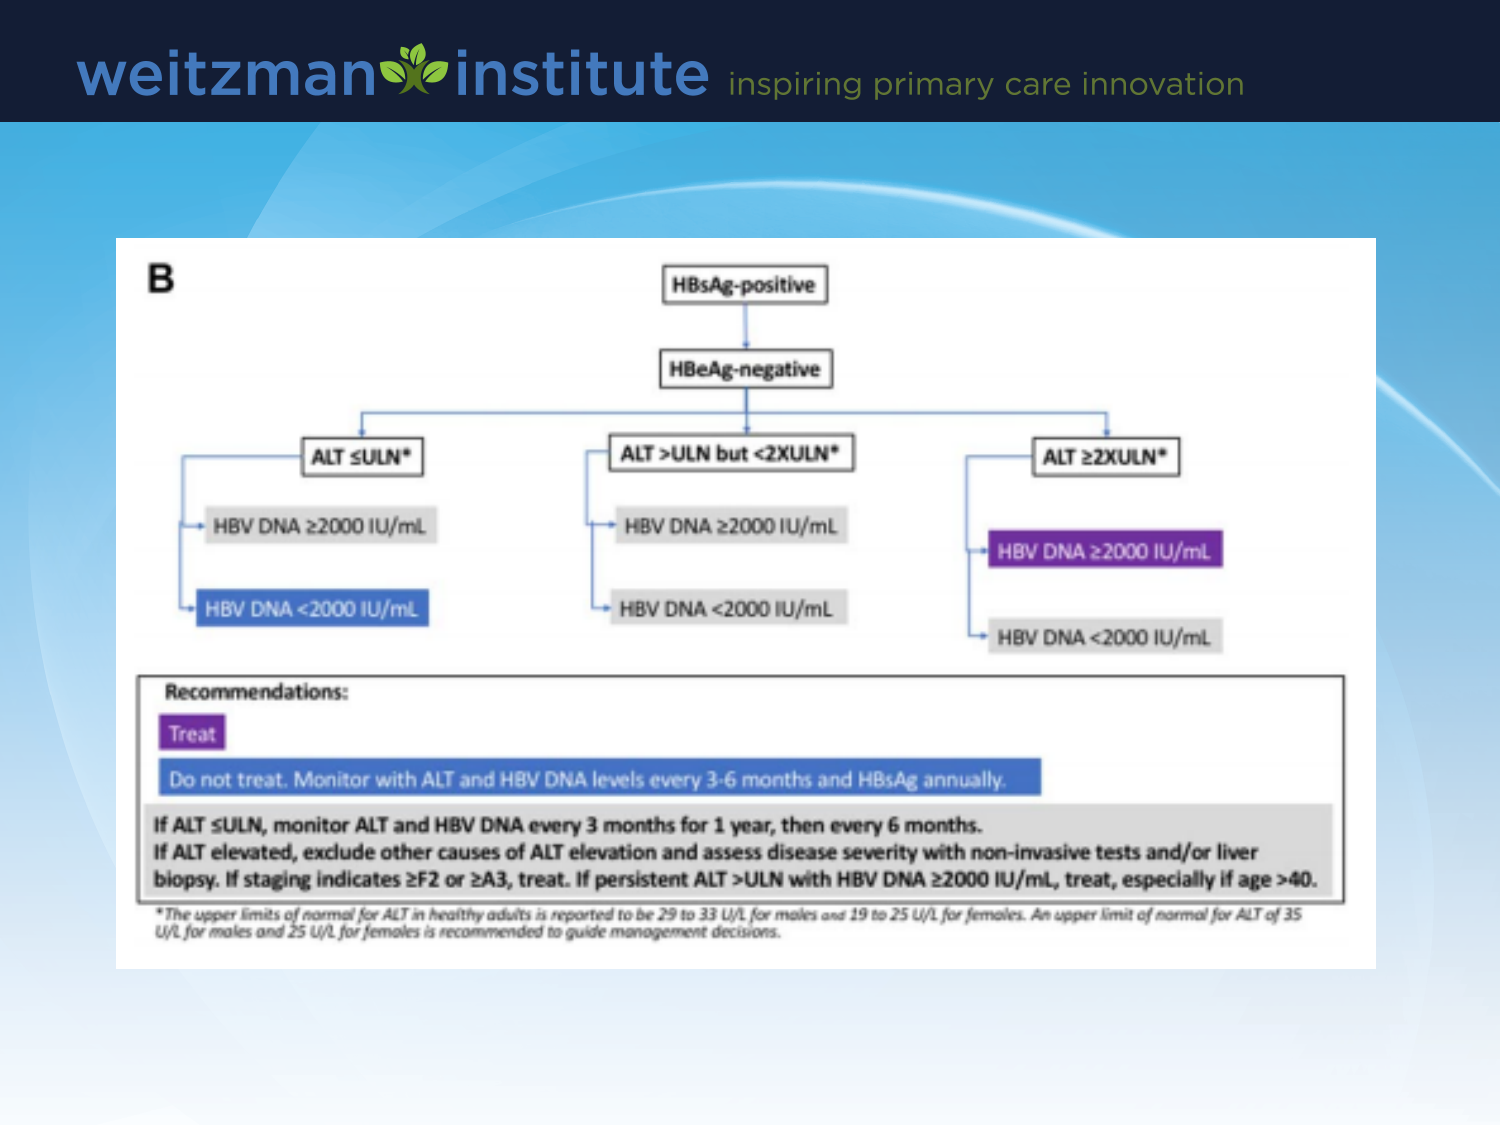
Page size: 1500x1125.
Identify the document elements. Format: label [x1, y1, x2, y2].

picture [0, 0, 1500, 1125]
list [115, 237, 1376, 970]
